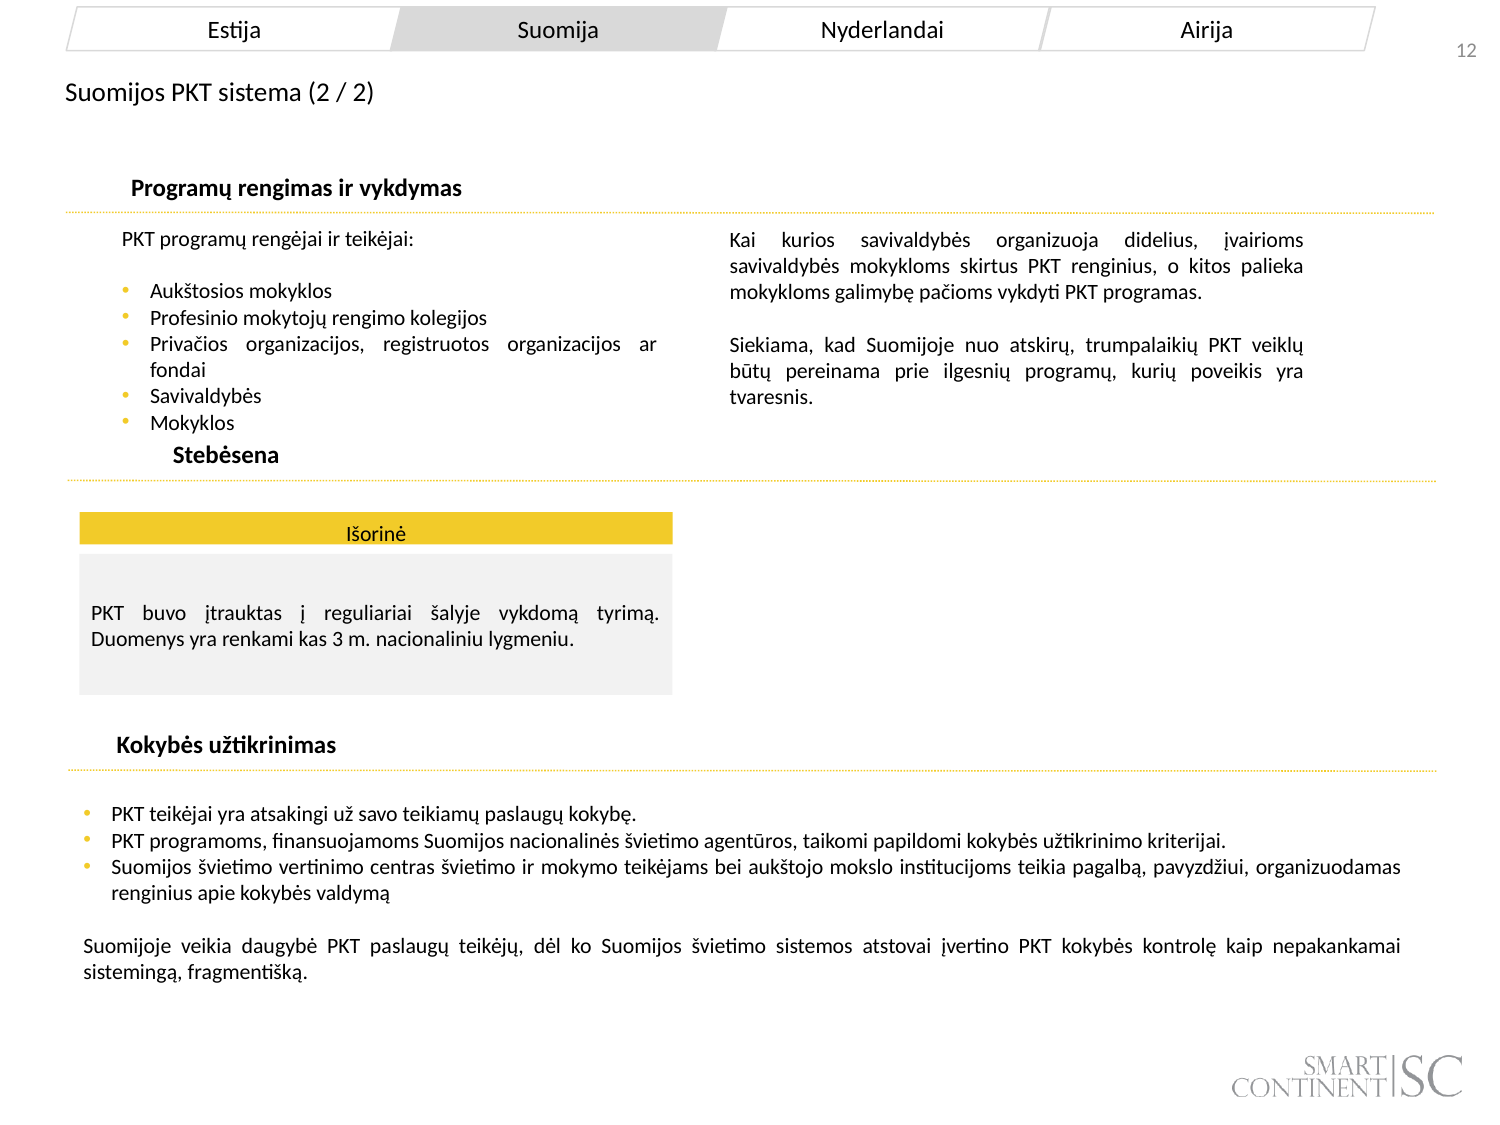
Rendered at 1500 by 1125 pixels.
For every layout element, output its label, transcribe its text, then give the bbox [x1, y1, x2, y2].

text_box Estija [64, 4, 400, 53]
title Suomijos PKT sistema (2 / 2) [64, 67, 1436, 149]
picture [1232, 1055, 1462, 1097]
text_box Airija [1036, 4, 1378, 53]
text_box PKT programų rengėjai ir teikėjai: Aukštosios mokyklos Profesinio mokytojų rengimo kolegijos Privačios organizacijos, registruotos organizacijos ar fondai Savivaldybės Mokyklos [106, 227, 673, 420]
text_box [65, 153, 1436, 219]
text_box Suomija [388, 4, 725, 53]
text_box Nyderlandai [712, 4, 1049, 53]
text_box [78, 511, 673, 696]
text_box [66, 711, 1438, 777]
text_box Kai kurios savivaldybės organizuoja didelius, įvairioms savivaldybės mokykloms skirtus PKT renginius, o kitos palieka mokykloms galimybę pačioms vykdyti PKT programas. Siekiama, kad Suomijoje nuo atskirų, trumpalaikių PKT veiklų būtų pereinama prie ilgesnių programų, kurių poveikis yra tvaresnis. [714, 227, 1320, 417]
text_box PKT teikėjai yra atsakingi už savo teikiamų paslaugų kokybę. PKT programoms, finansuojamoms Suomijos nacionalinės švietimo agentūros, taikomi papildomi kokybės užtikrinimo kriterijai. Suomijos švietimo vertinimo centras švietimo ir mokymo teikėjams bei aukštojo mokslo institucijoms teikia pagalbą, pavyzdžiui, organizuodamas renginius apie kokybės valdymą Suomijoje veikia daugybė PKT paslaugų teikėjų, dėl ko Suomijos švietimo sistemos atstovai įvertino PKT kokybės kontrolę kaip nepakankamai sistemingą, fragmentišką. [68, 792, 1418, 992]
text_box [66, 421, 1438, 487]
